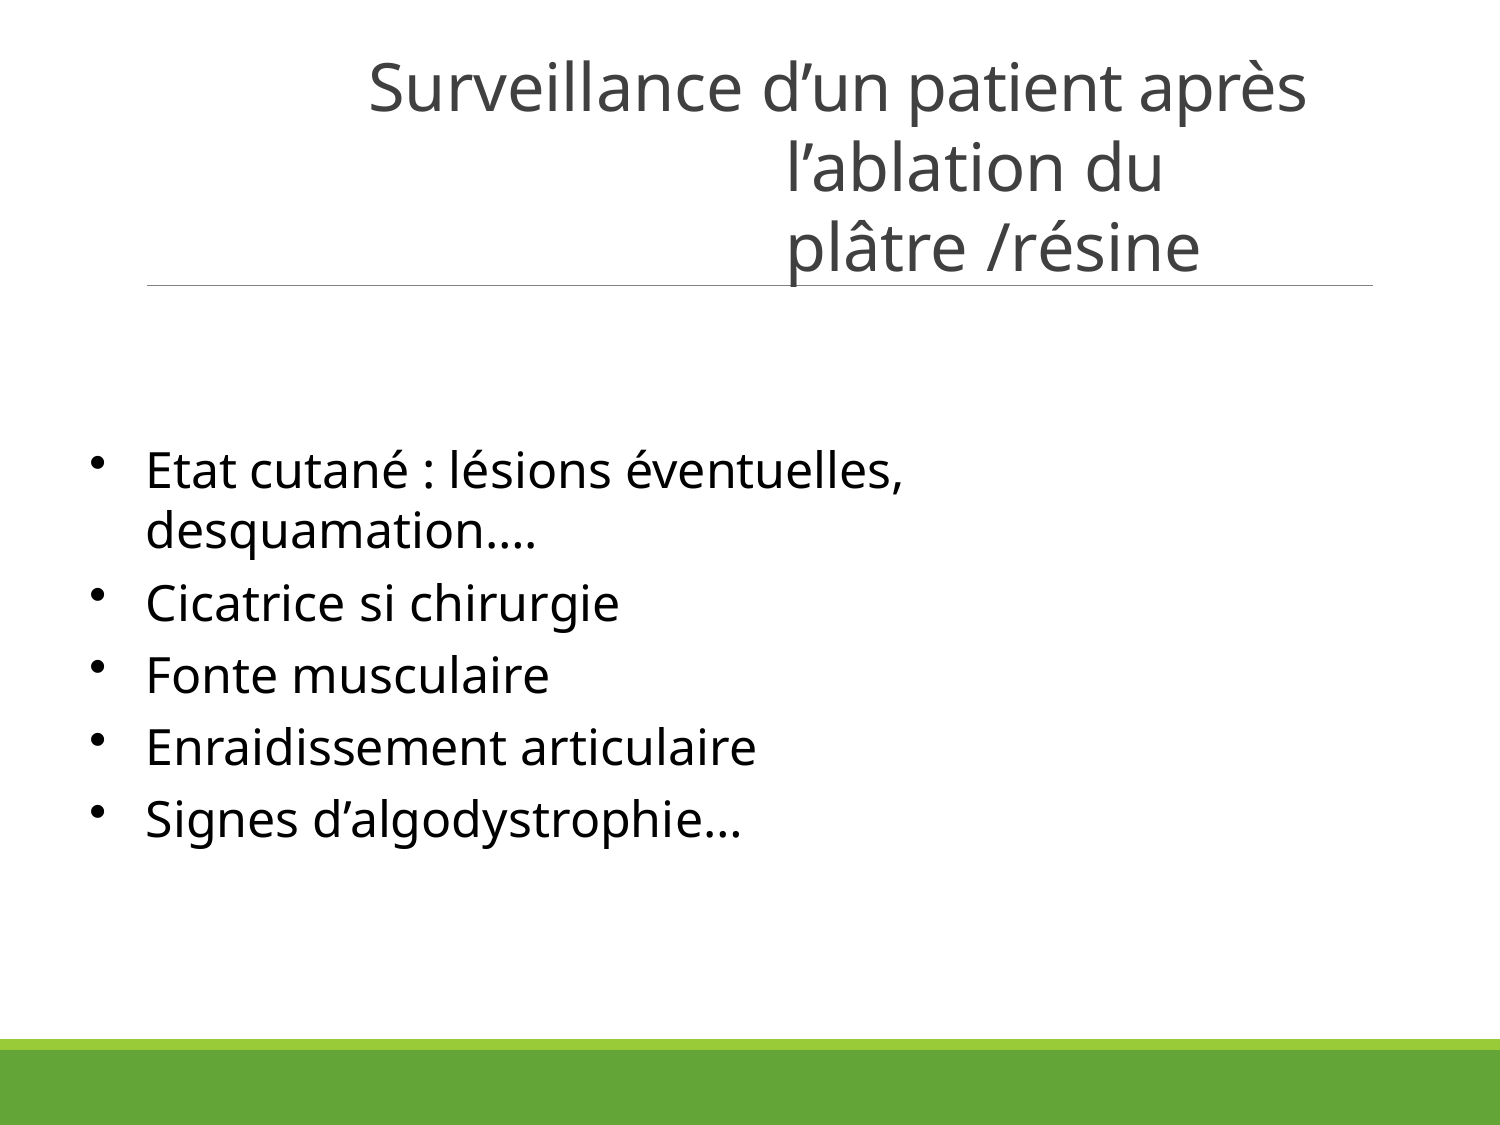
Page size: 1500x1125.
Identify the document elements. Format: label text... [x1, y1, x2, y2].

text_box Etat cutané : lésions éventuelles, desquamation…. Cicatrice si chirurgie Fonte musculaire Enraidissement articulaire Signes d’algodystrophie… [87, 424, 1258, 848]
title Surveillance d’un patient après l’ablation du plâtre /résine [135, 42, 1373, 285]
